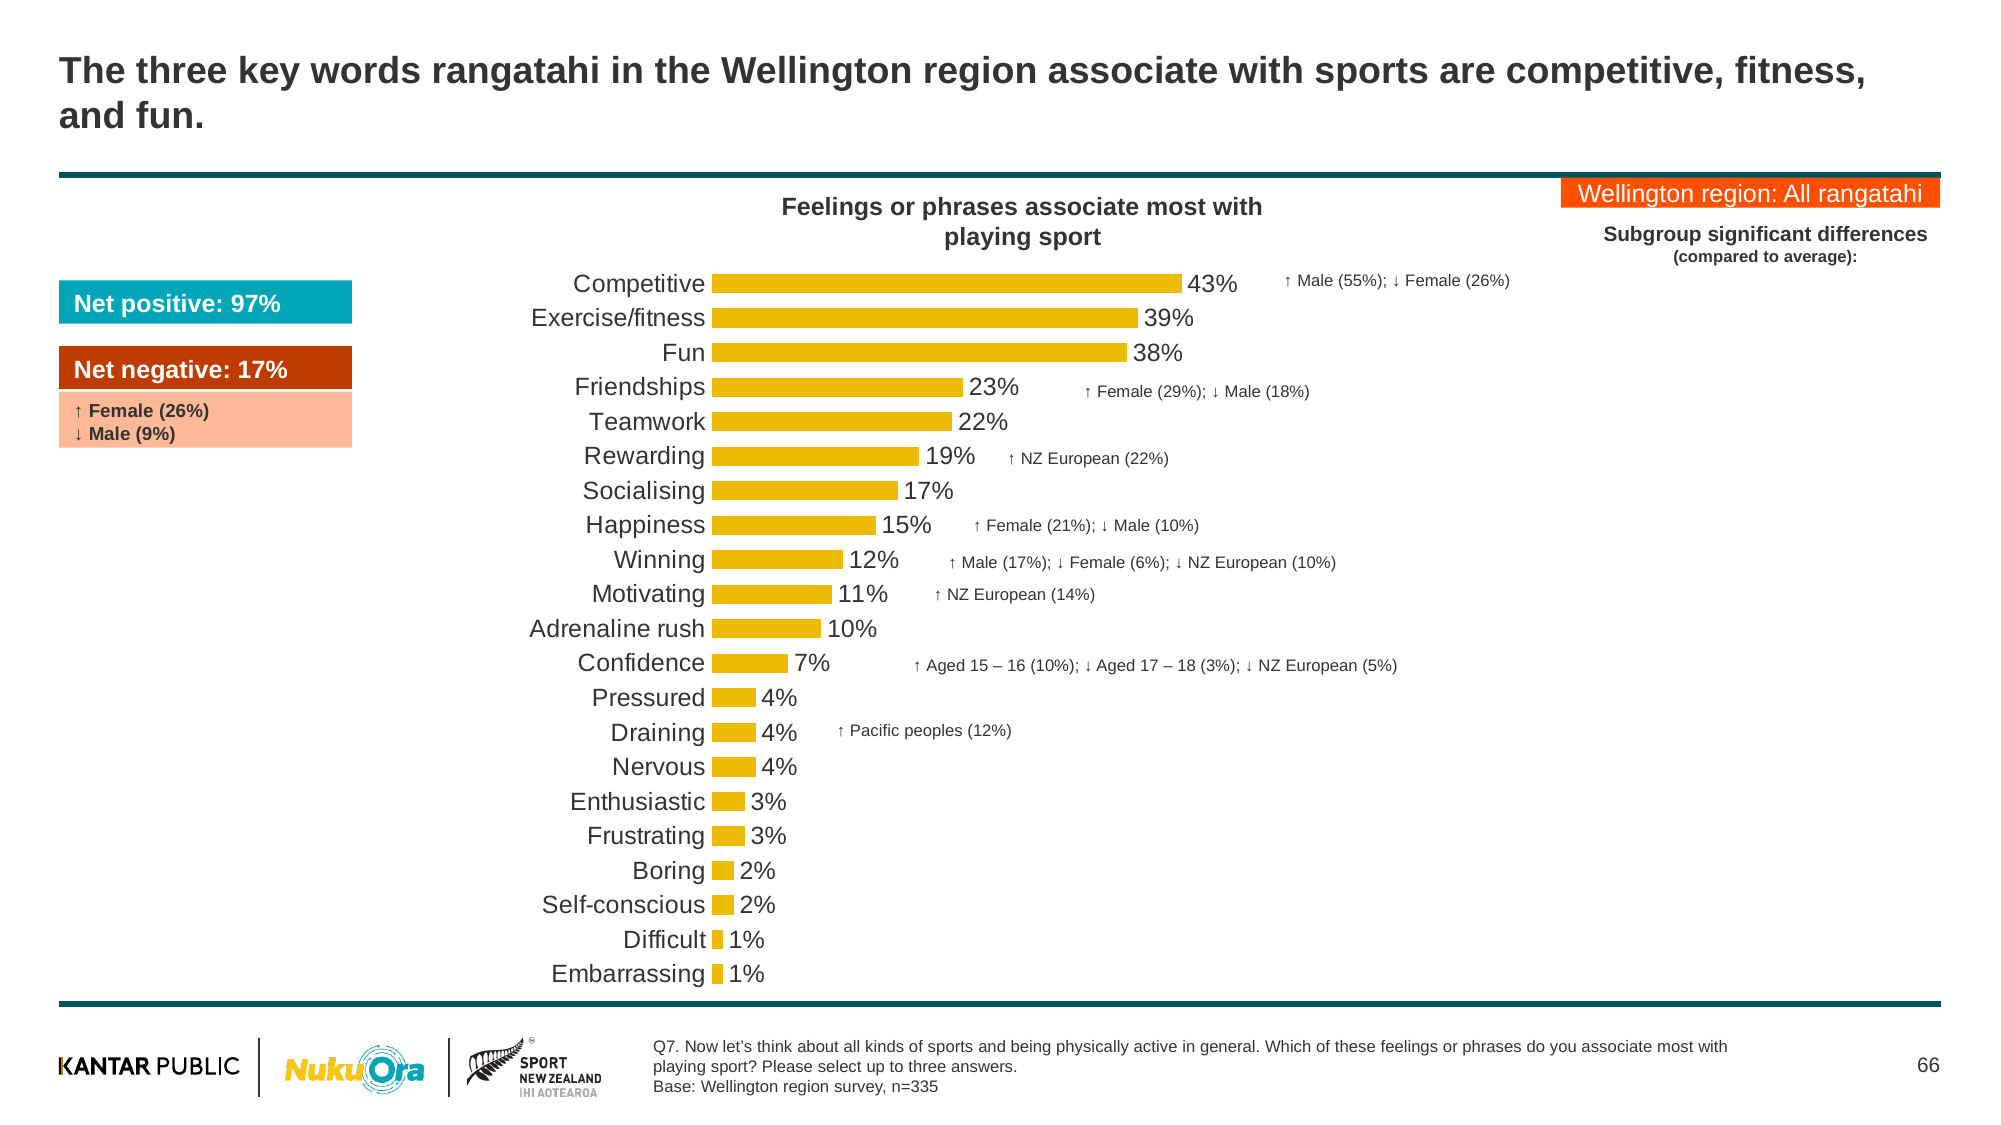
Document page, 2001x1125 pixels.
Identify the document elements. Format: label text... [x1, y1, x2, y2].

title The three key words rangatahi in the Wellington region associate with sports are competitive, fitness, and fun. [59, 45, 1941, 112]
text_box Q7. Now let’s think about all kinds of sports and being physically active in general. Which of these feelings or phrases do you associate most with playing sport? Please select up to three answers. Base: Wellington region survey, n=335 [653, 1049, 1760, 1083]
text_box Feelings or phrases associate most with playing sport [761, 190, 1284, 251]
slide_number 66 [1780, 1048, 1941, 1081]
picture [467, 1037, 601, 1097]
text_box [59, 346, 353, 448]
text_box Wellington region: All rangatahi [1560, 177, 1941, 208]
chart [59, 266, 1941, 992]
picture [277, 1040, 431, 1094]
text_box Subgroup significant differences (compared to average): [1591, 220, 1941, 266]
